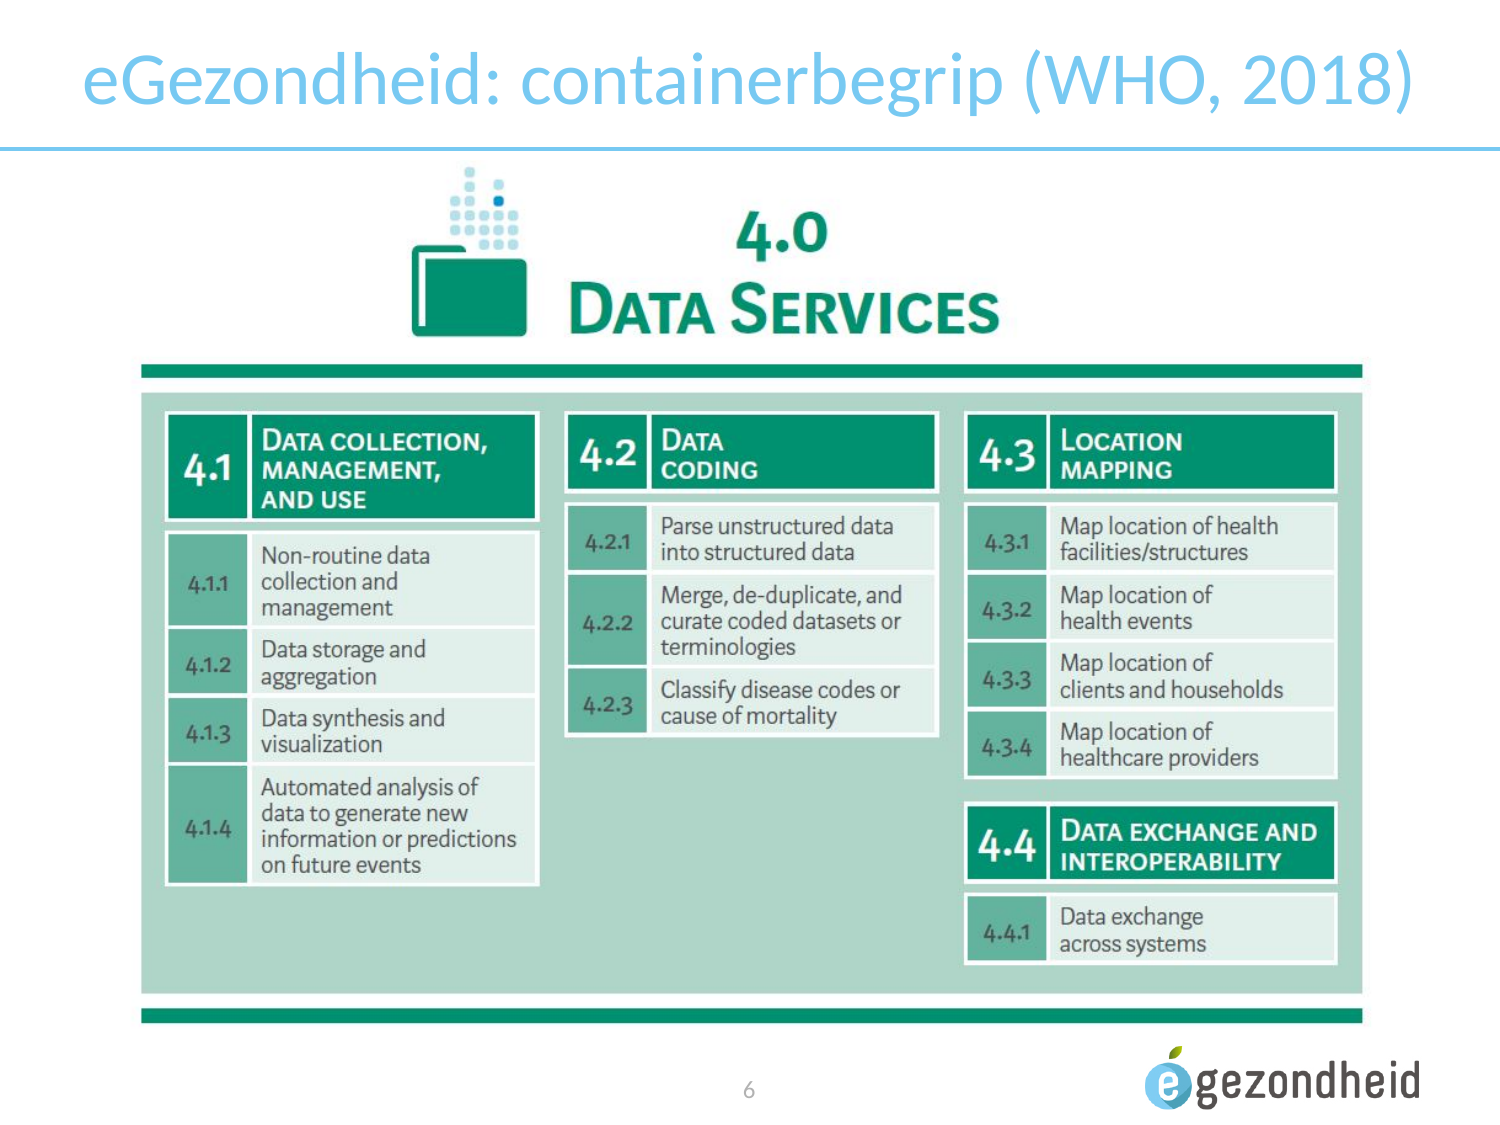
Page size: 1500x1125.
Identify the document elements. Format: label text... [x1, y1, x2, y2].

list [111, 160, 1377, 1038]
title eGezondheid: containerbegrip (WHO, 2018) [0, 0, 1500, 149]
slide_number 6 [577, 1058, 928, 1119]
picture [1116, 1037, 1447, 1125]
